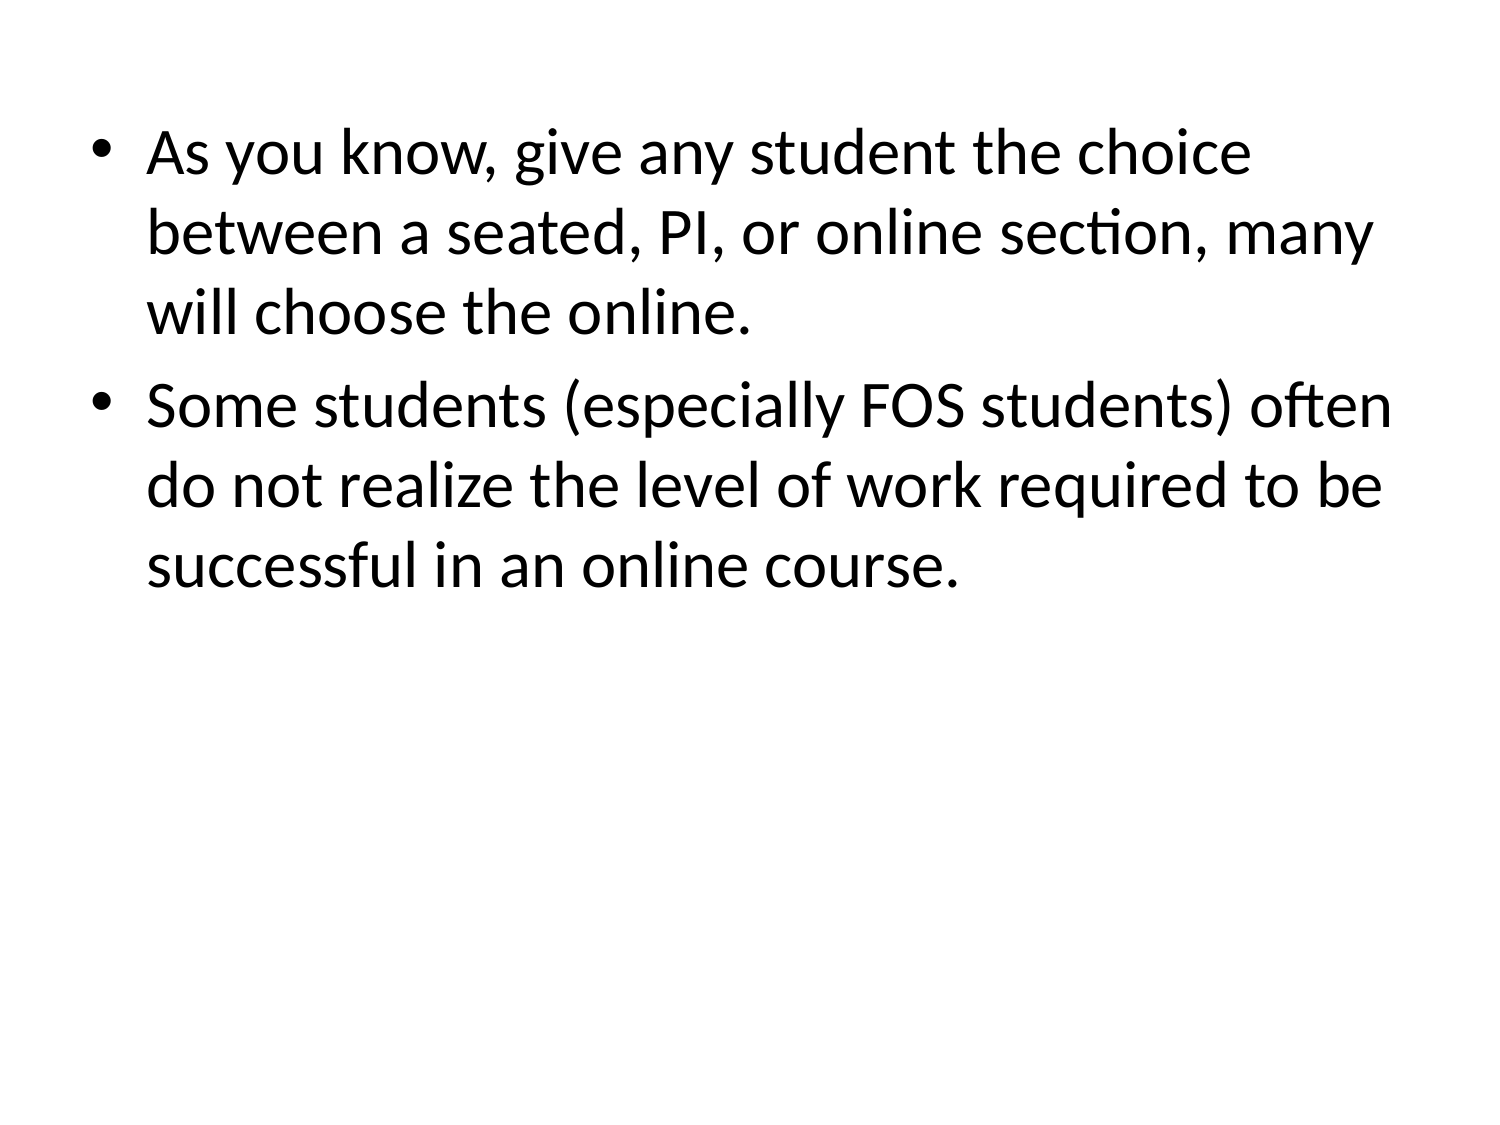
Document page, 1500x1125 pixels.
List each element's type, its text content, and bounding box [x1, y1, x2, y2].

list As you know, give any student the choice between a seated, PI, or online section, many will choose the online. Some students (especially FOS students) often do not realize the level of work required to be successful in an online course. [75, 99, 1425, 1005]
